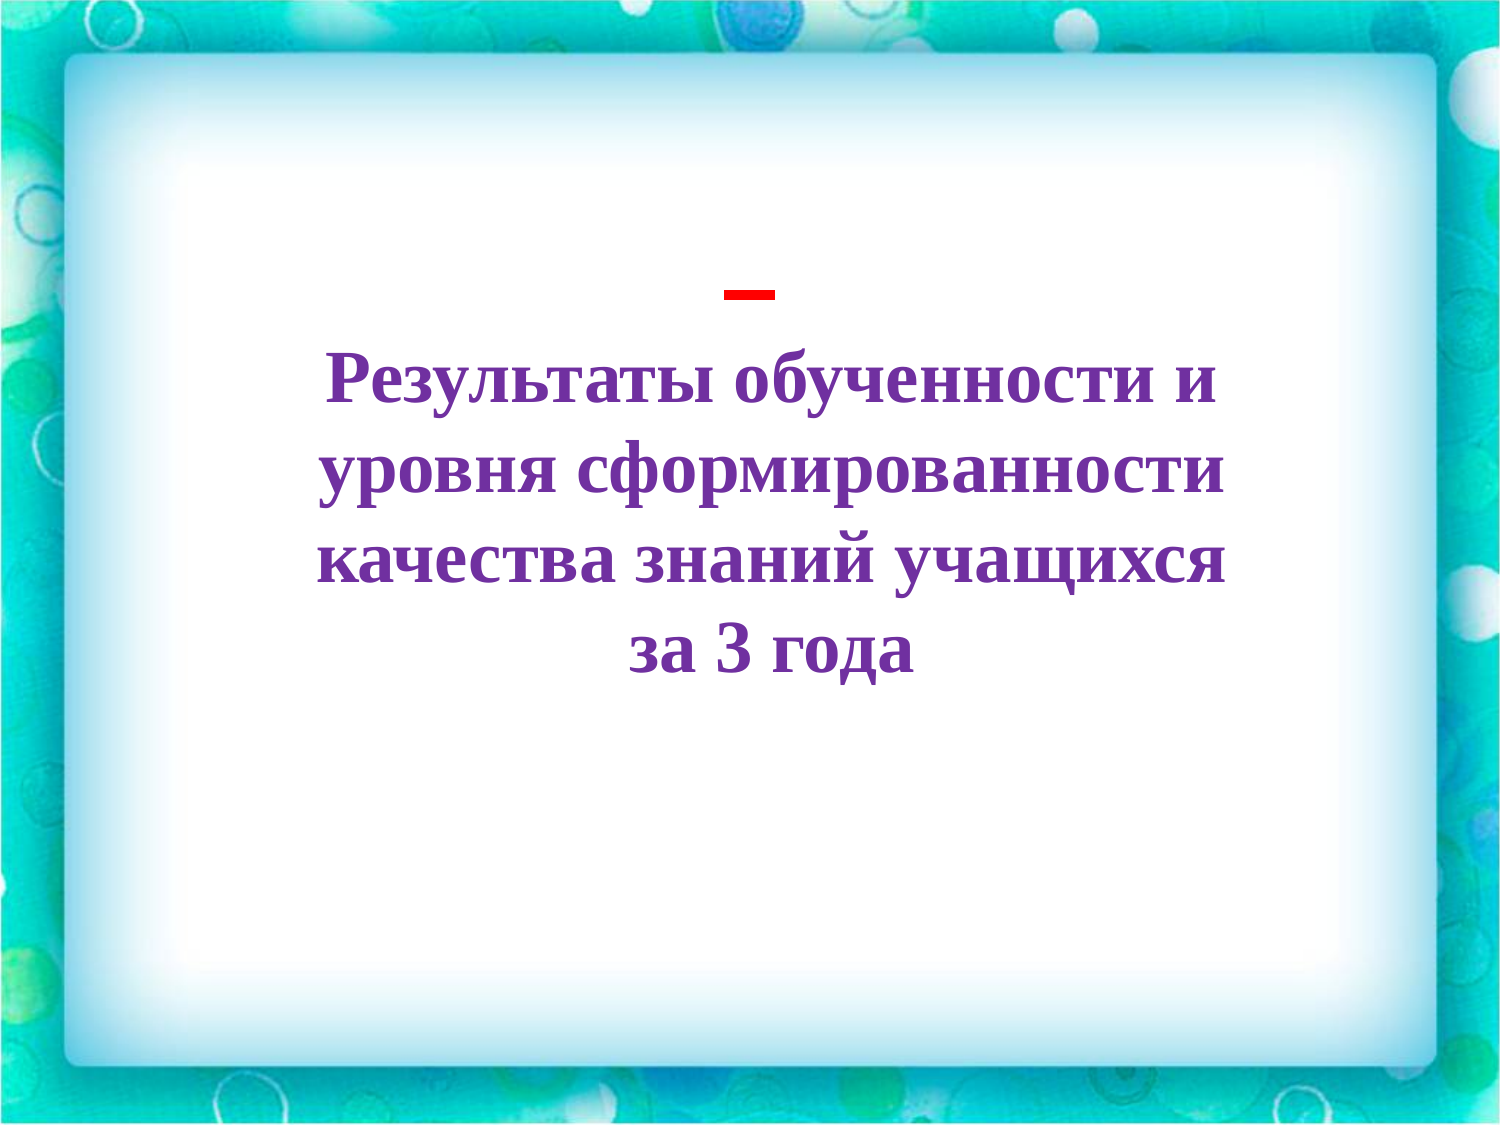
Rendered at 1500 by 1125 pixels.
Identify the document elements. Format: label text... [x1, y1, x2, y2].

text_box Результаты обученности и уровня сформированности качества знаний учащихся за 3 года [289, 320, 1255, 696]
picture [0, 0, 1500, 1125]
text_box [135, 89, 1365, 324]
